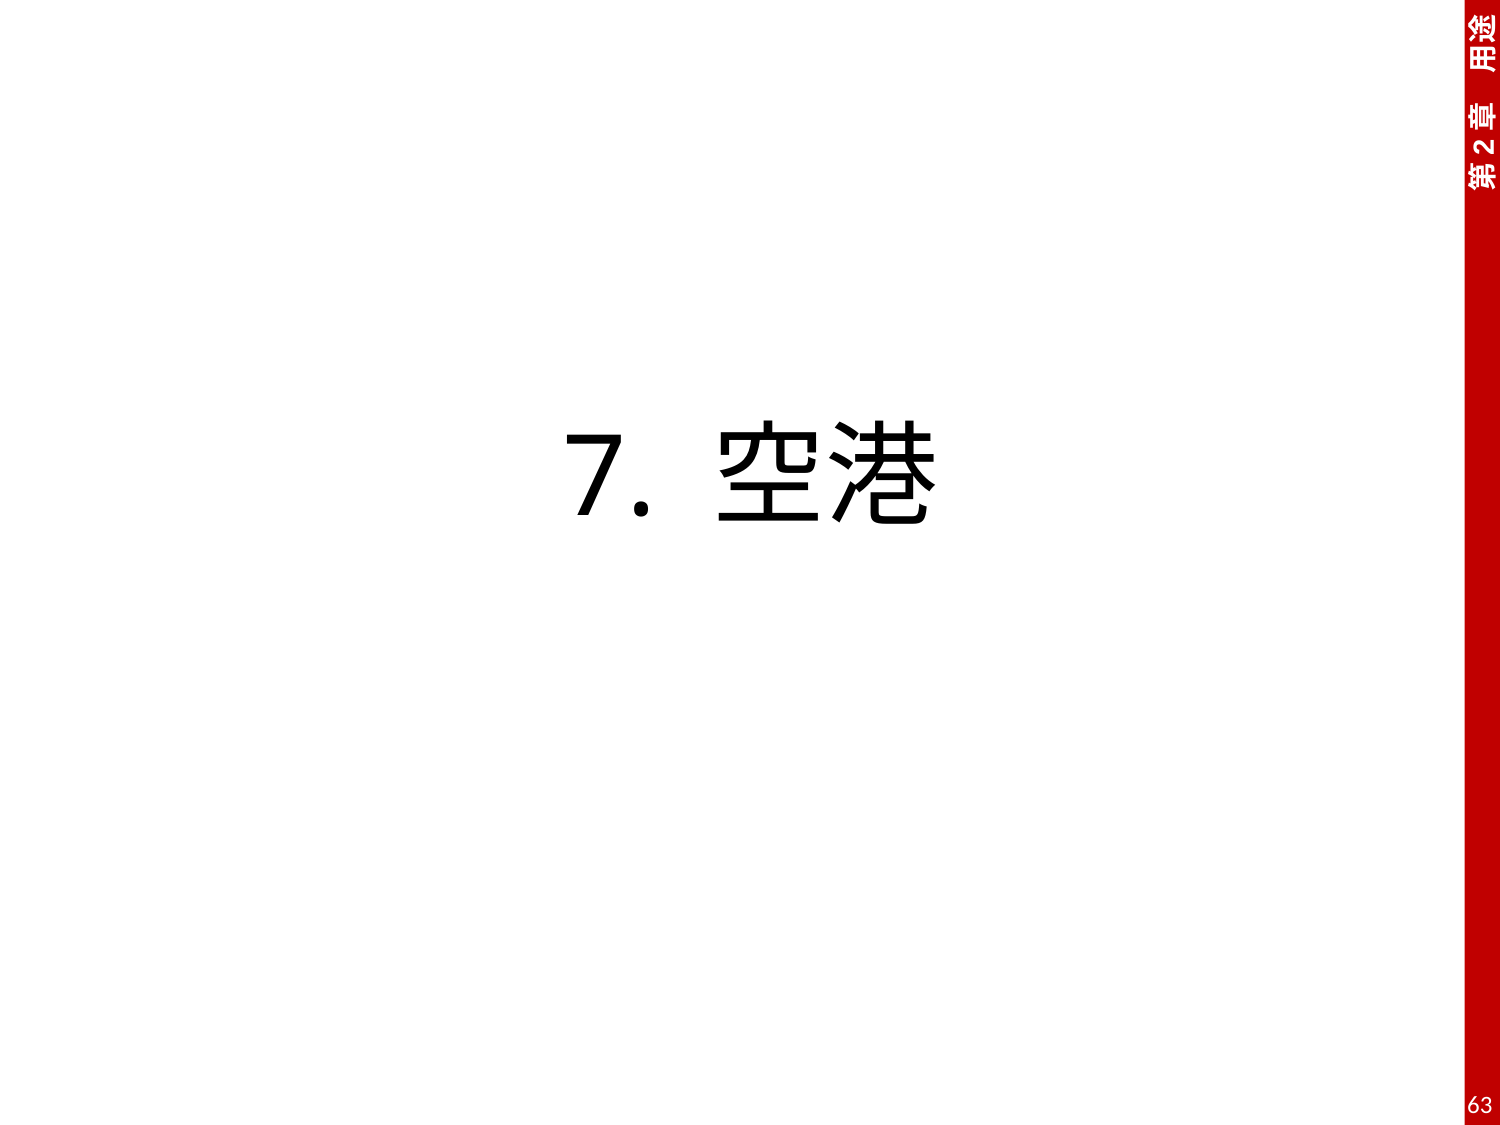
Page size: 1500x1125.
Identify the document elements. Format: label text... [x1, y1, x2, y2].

title 7. 空港 [112, 349, 1388, 591]
slide_number 63 [1427, 1058, 1493, 1119]
